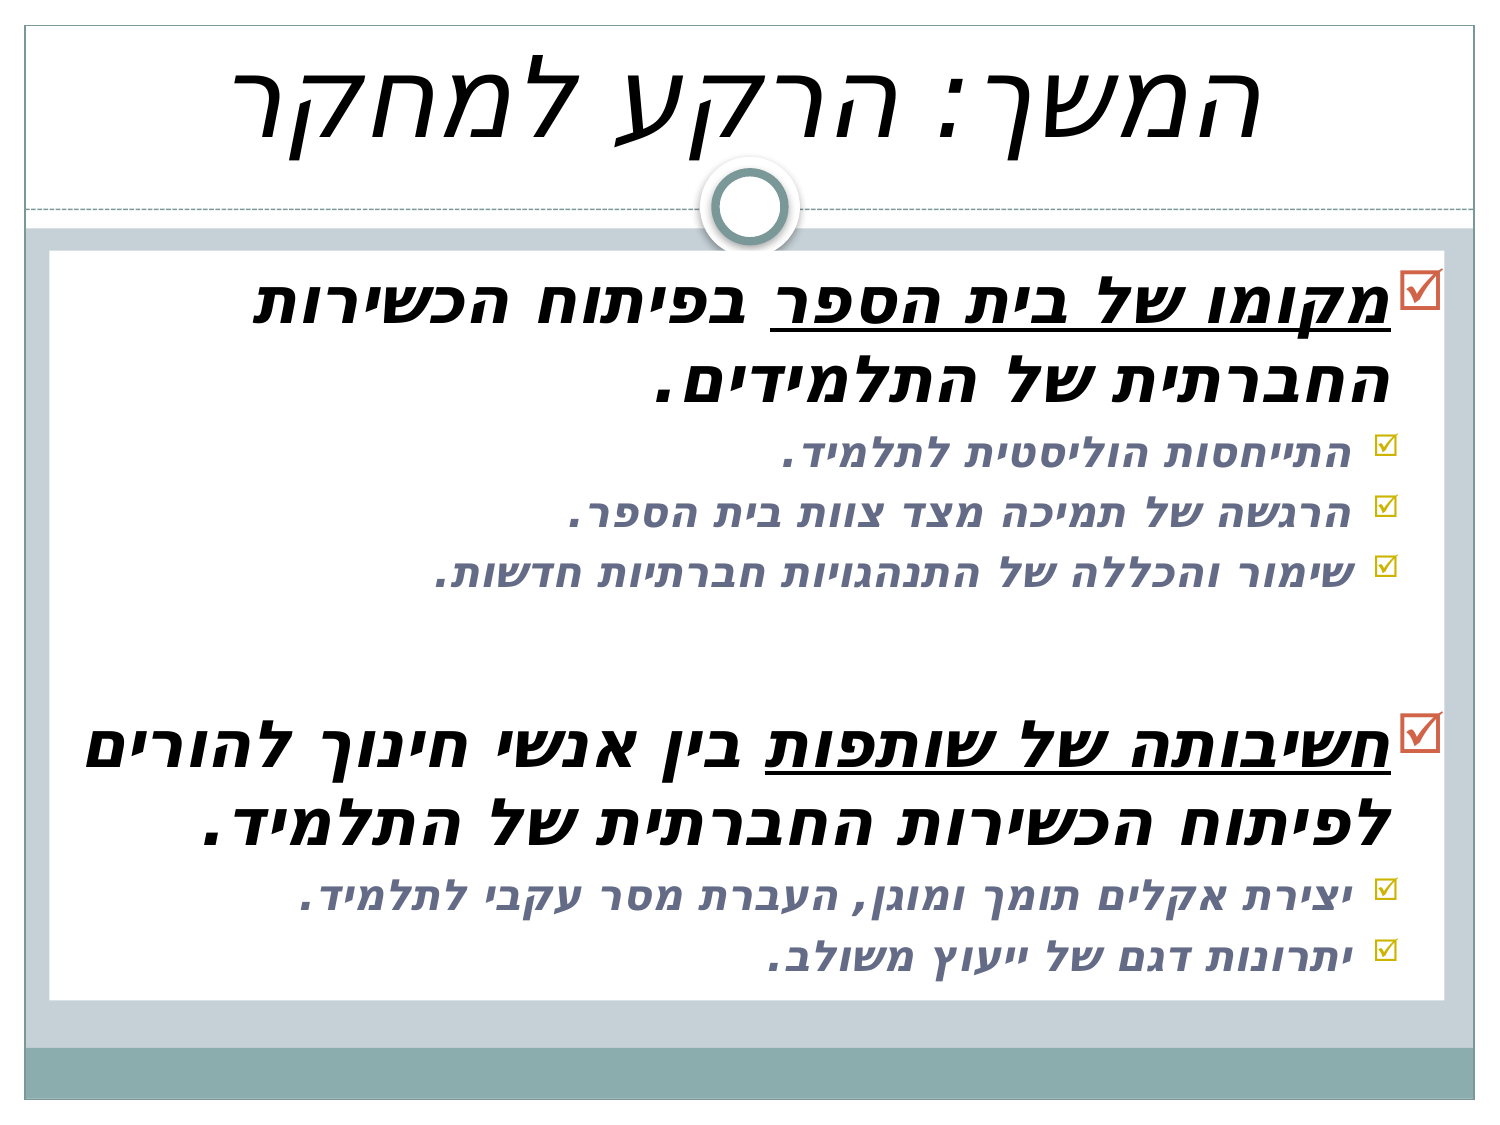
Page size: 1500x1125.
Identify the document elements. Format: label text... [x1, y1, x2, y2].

title המשך: הרקע למחקר [41, 42, 1442, 168]
list מקומו של בית הספר בפיתוח הכשירות החברתית של התלמידים. התייחסות הוליסטית לתלמיד. הרגשה של תמיכה מצד צוות בית הספר. שימור והכללה של התנהגויות חברתיות חדשות. חשיבותה של שותפות בין אנשי חינוך להורים לפיתוח הכשירות החברתית של התלמיד. יצירת אקלים תומך ומוגן, העברת מסר עקבי לתלמיד. יתרונות דגם של ייעוץ משולב. [49, 250, 1445, 1001]
